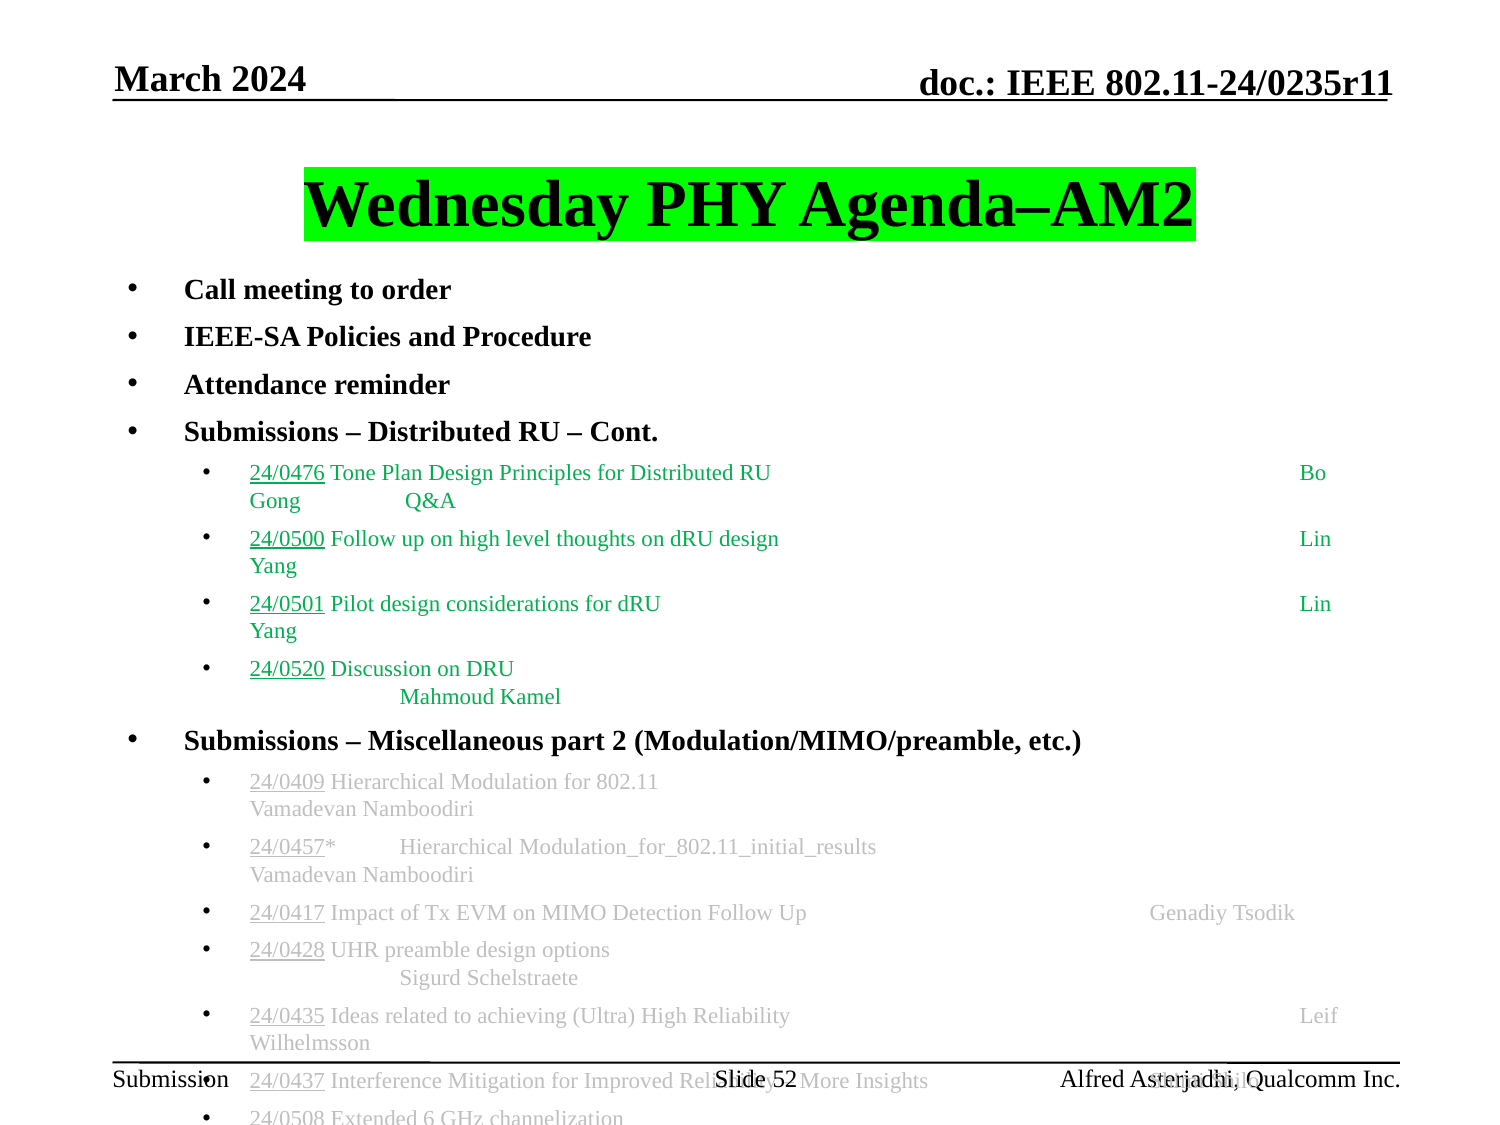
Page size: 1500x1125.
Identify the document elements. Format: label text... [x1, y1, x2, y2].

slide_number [114, 54, 423, 100]
title Wednesday PHY Agenda–AM2 [112, 112, 1388, 262]
slide_number Slide 52 [712, 1061, 800, 1123]
footer Alfred Asterjadhi, Qualcomm Inc. [878, 1061, 1402, 1093]
list Call meeting to order IEEE-SA Policies and Procedure Attendance reminder Submissions – Distributed RU – Cont. 24/0476 Tone Plan Design Principles for Distributed RU Bo Gong Q&A 24/0500 Follow up on high level thoughts on dRU design Lin Yang 24/0501 Pilot design considerations for dRU Lin Yang 24/0520 Discussion on DRU Mahmoud Kamel Submissions – Miscellaneous part 2 (Modulation/MIMO/preamble, etc.) 24/0409 Hierarchical Modulation for 802.11 Vamadevan Namboodiri 24/0457* Hierarchical Modulation_for_802.11_initial_results Vamadevan Namboodiri 24/0417 Impact of Tx EVM on MIMO Detection Follow Up Genadiy Tsodik 24/0428 UHR preamble design options Sigurd Schelstraete 24/0435 Ideas related to achieving (Ultra) High Reliability Leif Wilhelmsson 24/0437 Interference Mitigation for Improved Reliability – More Insights Shimi Shilo 24/0508 Extended 6 GHz channelization Thomas Derham AoB: Adjourn *Requested to be presented immediately after 24/409 [112, 262, 1388, 1063]
